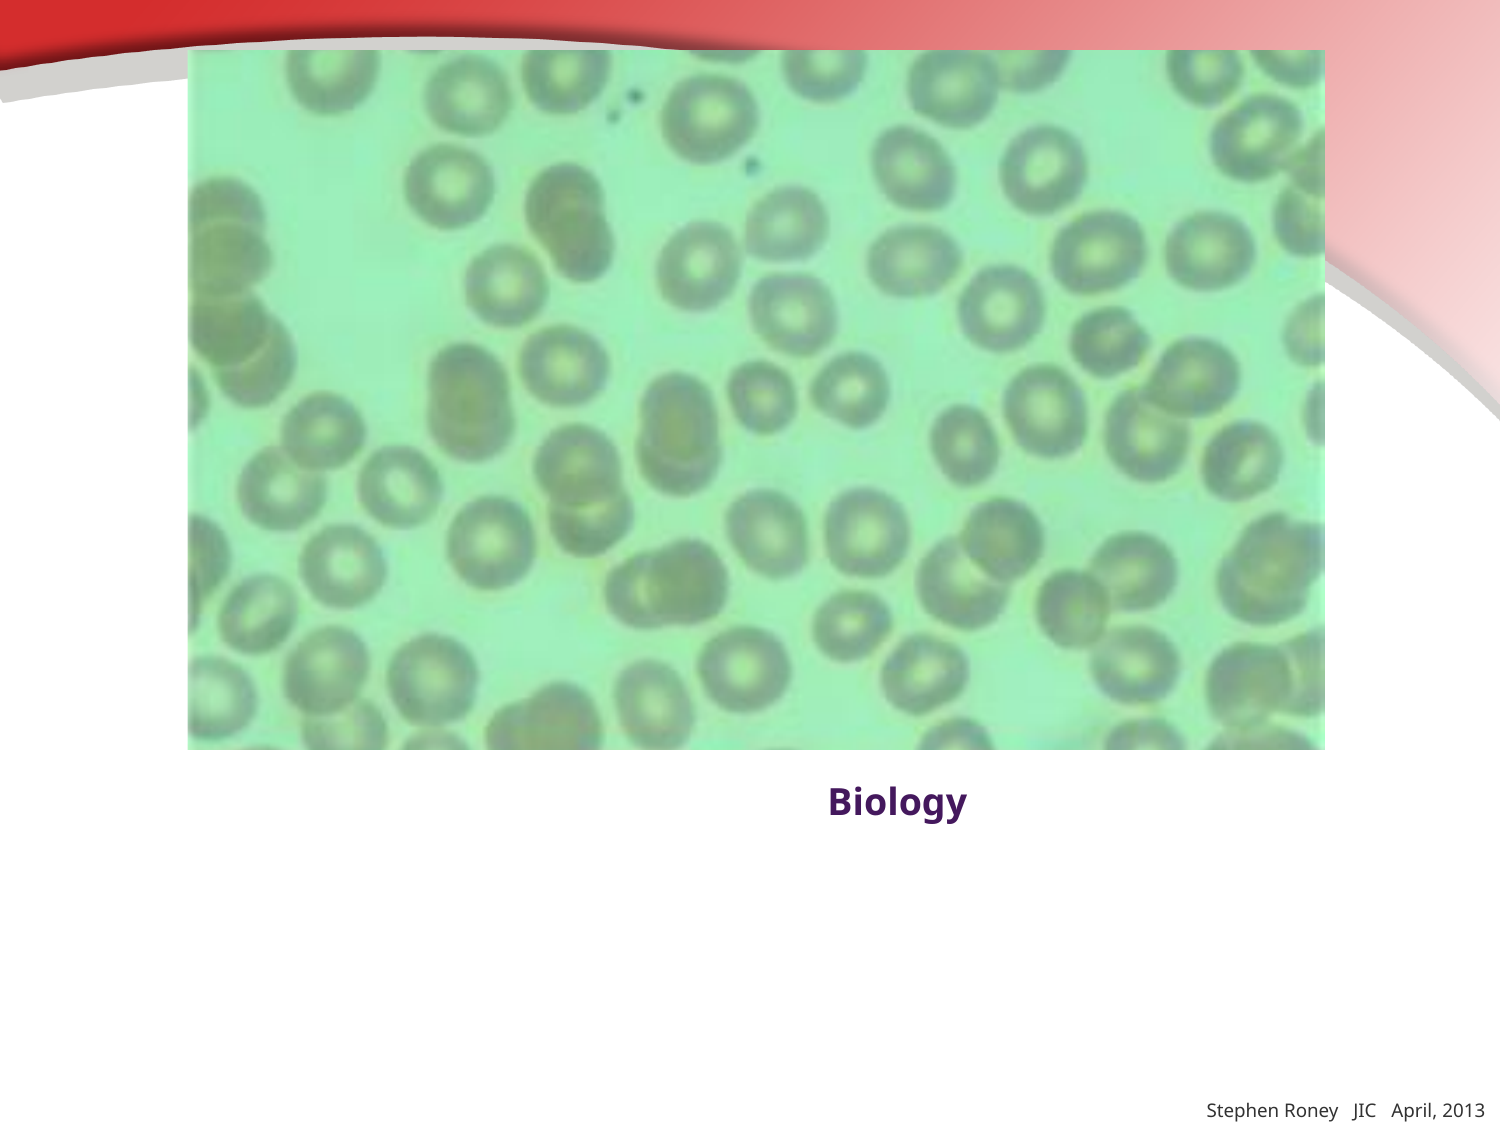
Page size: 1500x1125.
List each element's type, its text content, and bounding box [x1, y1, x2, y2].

picture [0, 0, 1500, 1125]
footer Stephen Roney JIC April, 2013 [1025, 1091, 1500, 1125]
title Biology [812, 774, 1463, 831]
